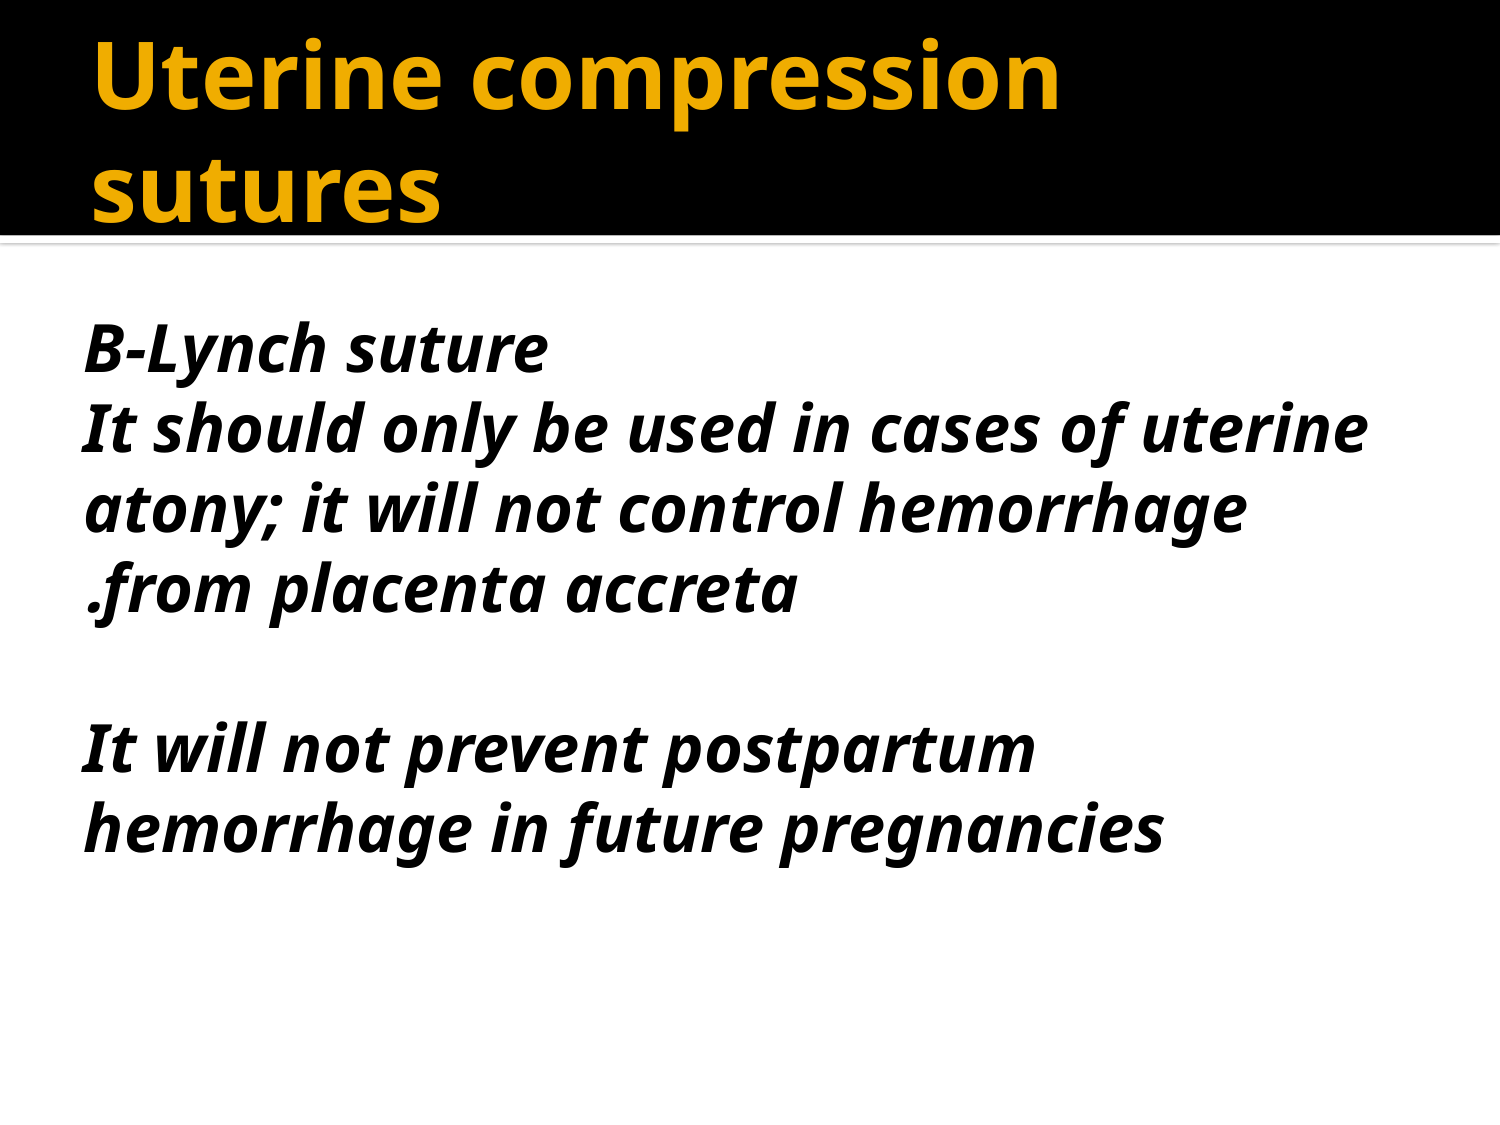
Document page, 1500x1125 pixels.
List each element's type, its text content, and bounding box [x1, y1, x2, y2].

list B-Lynch suture It should only be used in cases of uterine atony; it will not control hemorrhage from placenta accreta. It will not prevent postpartum hemorrhage in future pregnancies [75, 291, 1425, 1050]
title Uterine compression sutures [75, 25, 1425, 231]
